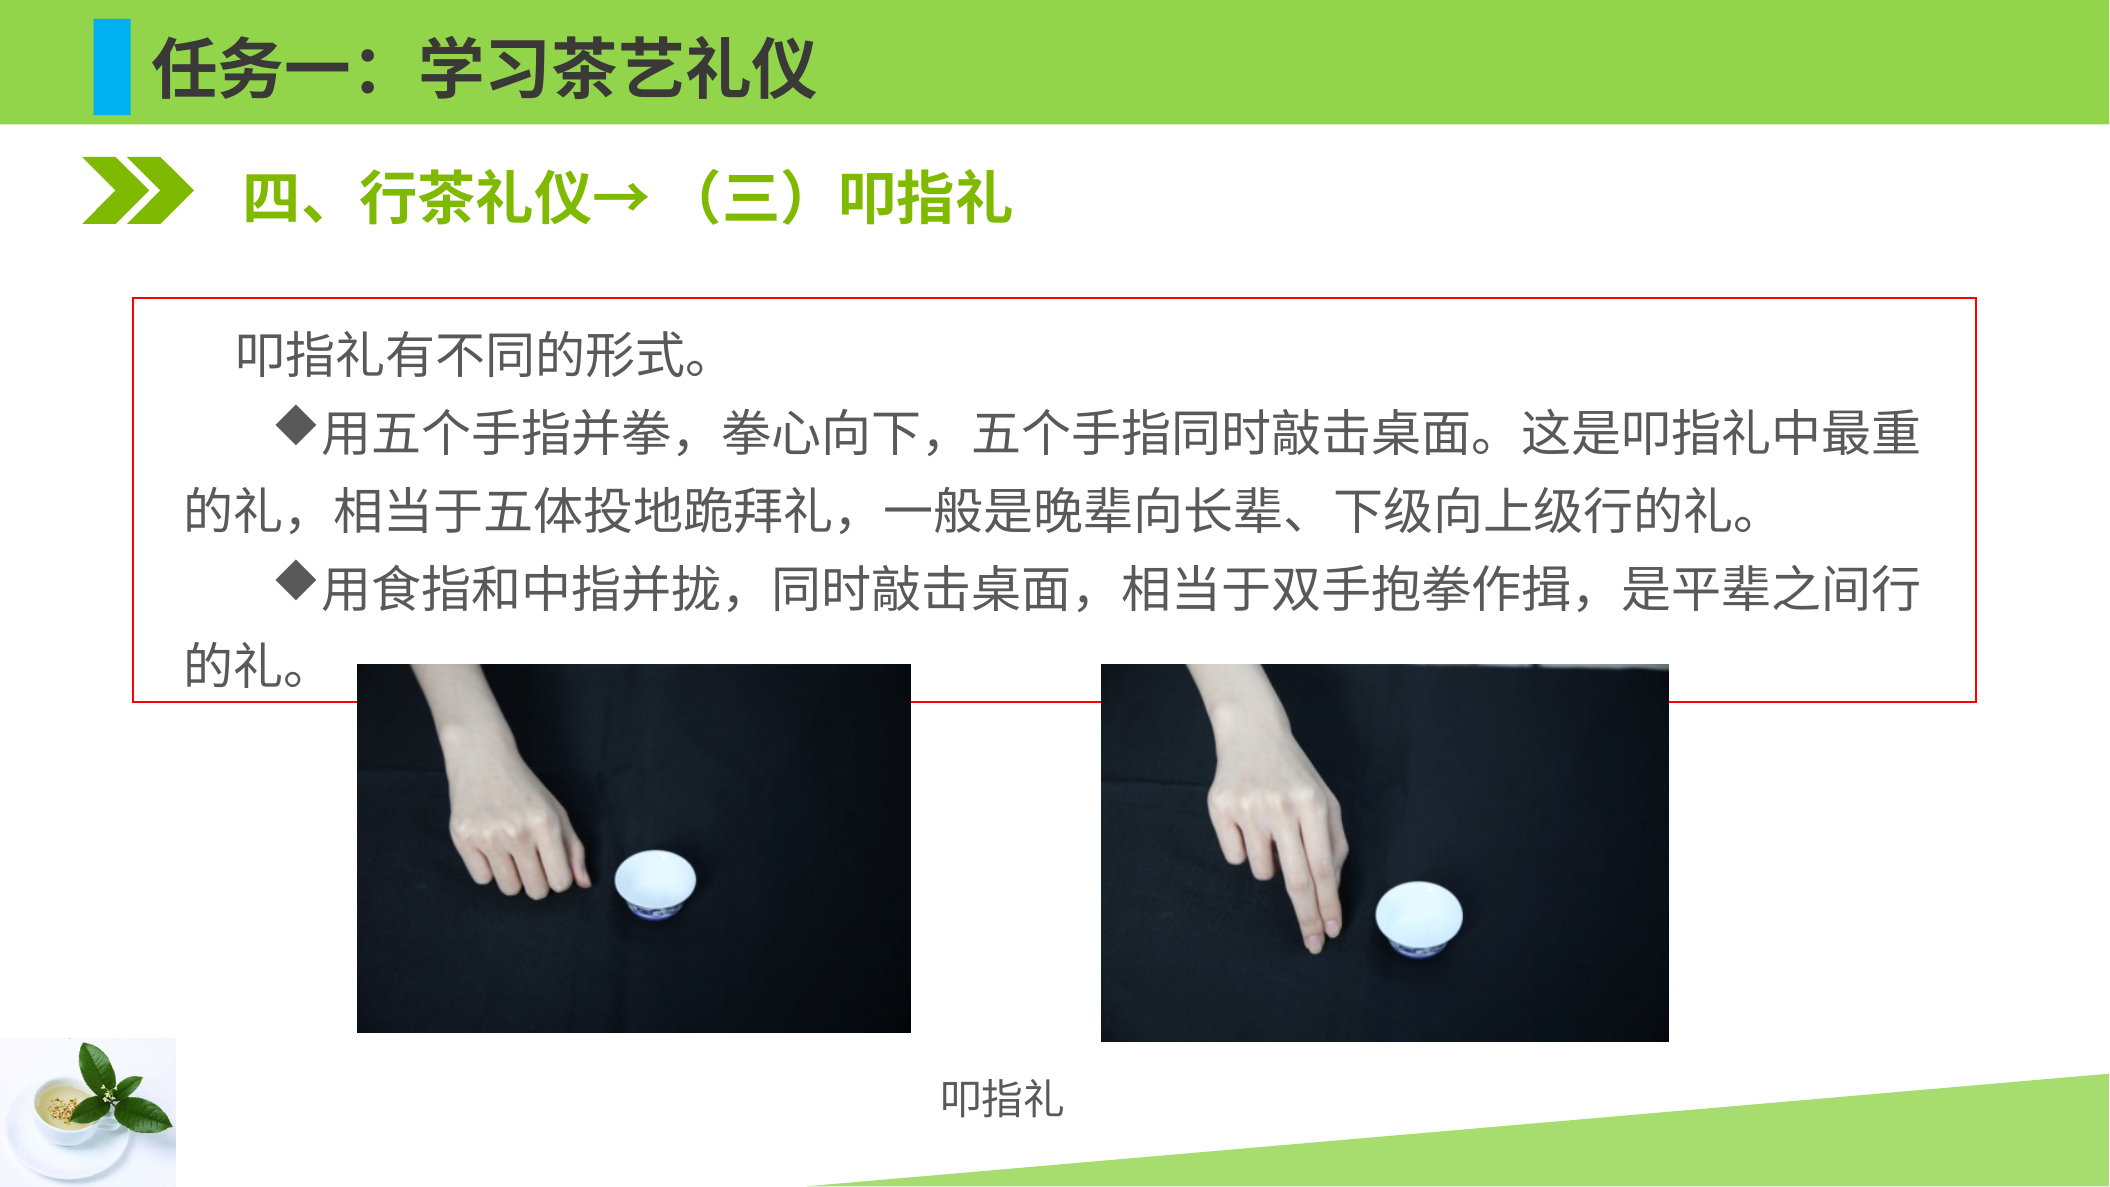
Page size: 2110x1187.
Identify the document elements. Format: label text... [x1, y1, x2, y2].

picture [1101, 663, 1669, 1042]
text_box 叩指礼 [925, 1065, 1081, 1131]
text_box 四、行茶礼仪→ （三）叩指礼 [228, 153, 1028, 238]
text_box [81, 156, 194, 224]
text_box 叩指礼有不同的形式。 用五个手指并拳，拳心向下，五个手指同时敲击桌面。这是叩指礼中最重的礼，相当于五体投地跪拜礼，一般是晚辈向长辈、下级向上级行的礼。 用食指和中指并拢，同时敲击桌面，相当于双手抱拳作揖，是平辈之间行的礼。 [132, 297, 1977, 703]
picture [357, 664, 911, 1033]
text_box 任务一：学习茶艺礼仪 [135, 18, 835, 115]
picture [0, 1038, 176, 1187]
